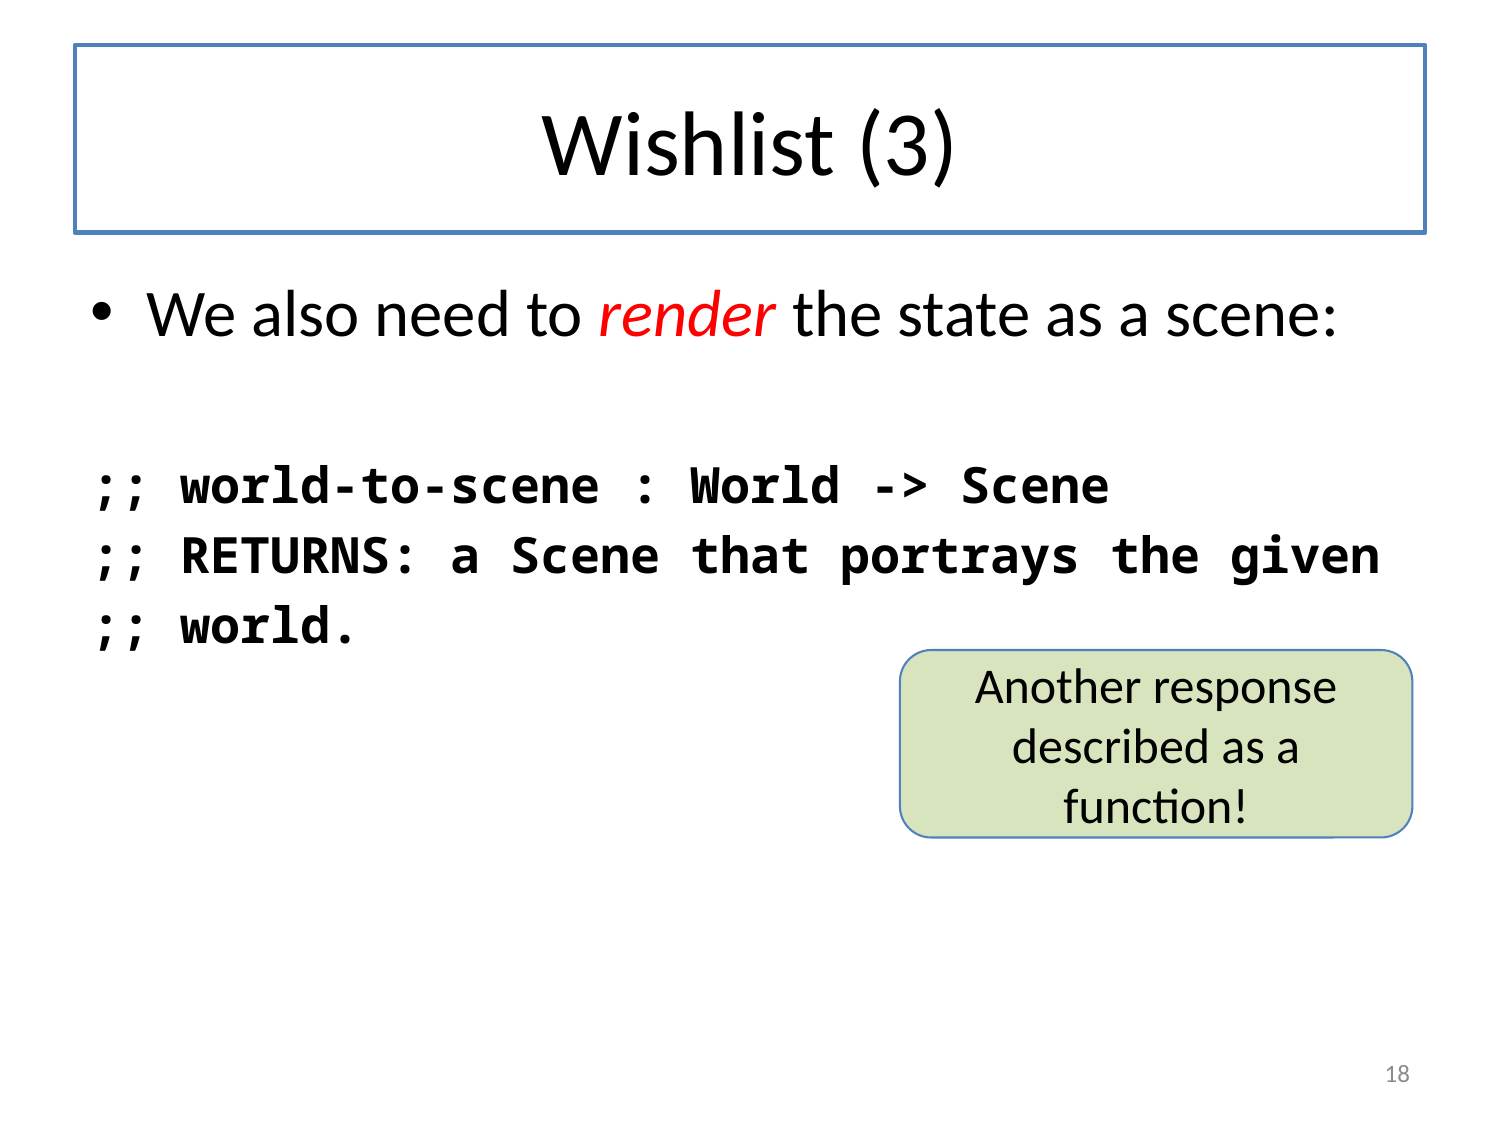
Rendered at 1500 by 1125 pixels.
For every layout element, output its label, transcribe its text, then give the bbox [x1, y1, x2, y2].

slide_number 18 [1074, 1042, 1425, 1103]
title Wishlist (3) [73, 43, 1427, 235]
list We also need to render the state as a scene: ;; world-to-scene : World -> Scene ;; RETURNS: a Scene that portrays the given ;; world. [75, 262, 1425, 1005]
text_box Another response described as a function! [897, 647, 1415, 840]
